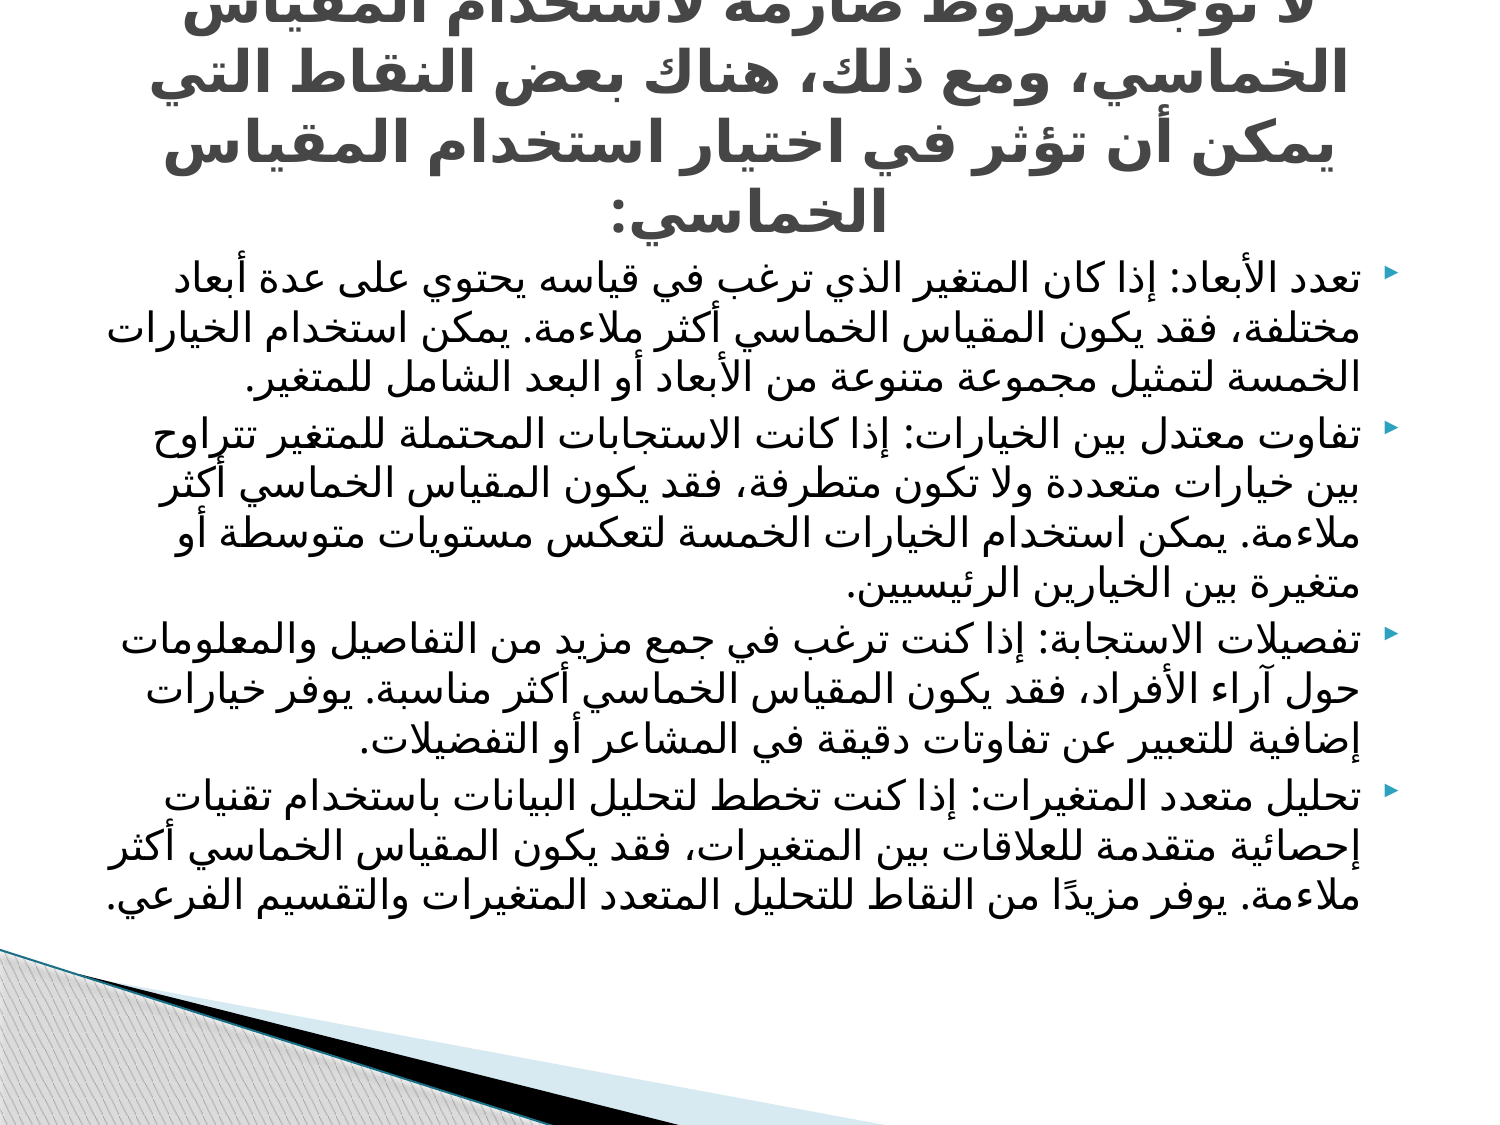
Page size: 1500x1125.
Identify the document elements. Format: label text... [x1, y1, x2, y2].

list تعدد الأبعاد: إذا كان المتغير الذي ترغب في قياسه يحتوي على عدة أبعاد مختلفة، فقد يكون المقياس الخماسي أكثر ملاءمة. يمكن استخدام الخيارات الخمسة لتمثيل مجموعة متنوعة من الأبعاد أو البعد الشامل للمتغير. تفاوت معتدل بين الخيارات: إذا كانت الاستجابات المحتملة للمتغير تتراوح بين خيارات متعددة ولا تكون متطرفة، فقد يكون المقياس الخماسي أكثر ملاءمة. يمكن استخدام الخيارات الخمسة لتعكس مستويات متوسطة أو متغيرة بين الخيارين الرئيسيين. تفصيلات الاستجابة: إذا كنت ترغب في جمع مزيد من التفاصيل والمعلومات حول آراء الأفراد، فقد يكون المقياس الخماسي أكثر مناسبة. يوفر خيارات إضافية للتعبير عن تفاوتات دقيقة في المشاعر أو التفضيلات. تحليل متعدد المتغيرات: إذا كنت تخطط لتحليل البيانات باستخدام تقنيات إحصائية متقدمة للعلاقات بين المتغيرات، فقد يكون المقياس الخماسي أكثر ملاءمة. يوفر مزيدًا من النقاط للتحليل المتعدد المتغيرات والتقسيم الفرعي. [75, 243, 1425, 986]
title لا توجد شروط صارمة لاستخدام المقياس الخماسي، ومع ذلك، هناك بعض النقاط التي يمكن أن تؤثر في اختيار استخدام المقياس الخماسي: [75, 45, 1425, 233]
